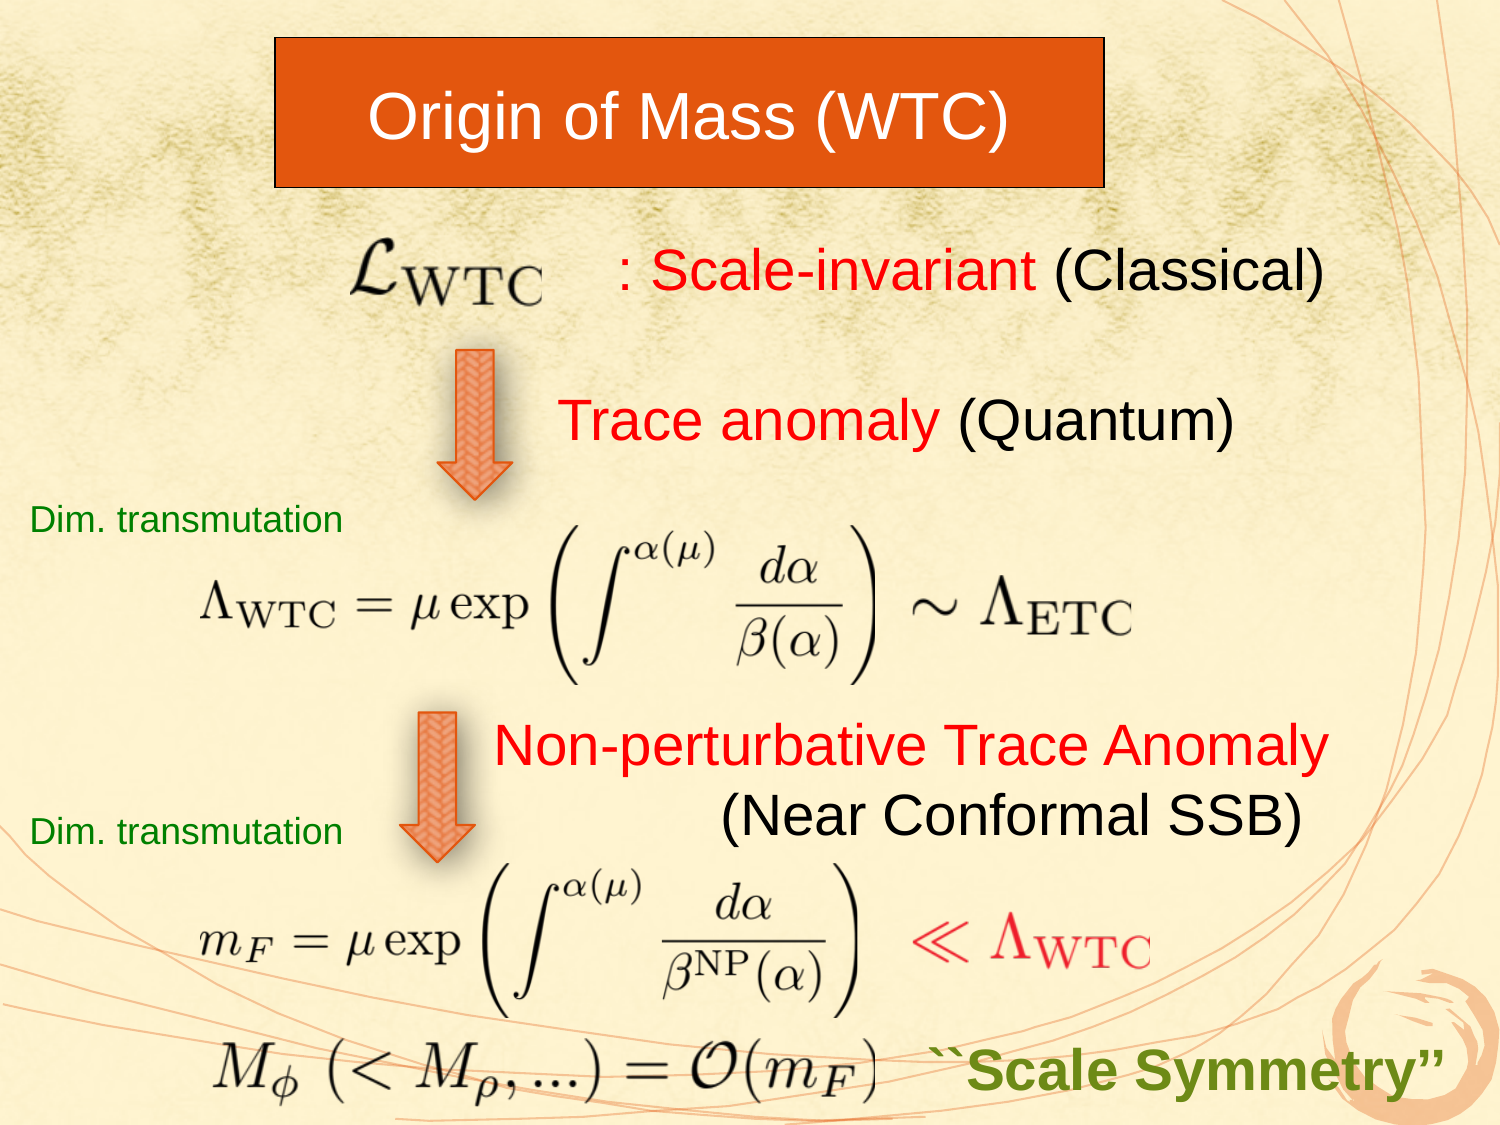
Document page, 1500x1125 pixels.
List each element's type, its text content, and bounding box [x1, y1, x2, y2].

text_box Dim. transmutation [14, 487, 359, 548]
picture [199, 524, 876, 686]
text_box [398, 721, 476, 837]
text_box Non-perturbative Trace Anomaly (Near Conformal SSB) [478, 699, 1347, 855]
text_box Dim. transmutation [14, 799, 359, 860]
picture [911, 574, 1132, 638]
picture [349, 236, 543, 307]
picture [911, 911, 1151, 972]
text_box : Scale-invariant (Classical) [603, 224, 1341, 310]
text_box Trace anomaly (Quantum) [542, 375, 1252, 460]
text_box [436, 348, 514, 499]
picture [199, 861, 858, 1019]
text_box Origin of Mass (WTC) [275, 37, 1105, 188]
text_box ``Scale Symmetry’’ [912, 1025, 1500, 1110]
picture [211, 1036, 876, 1108]
